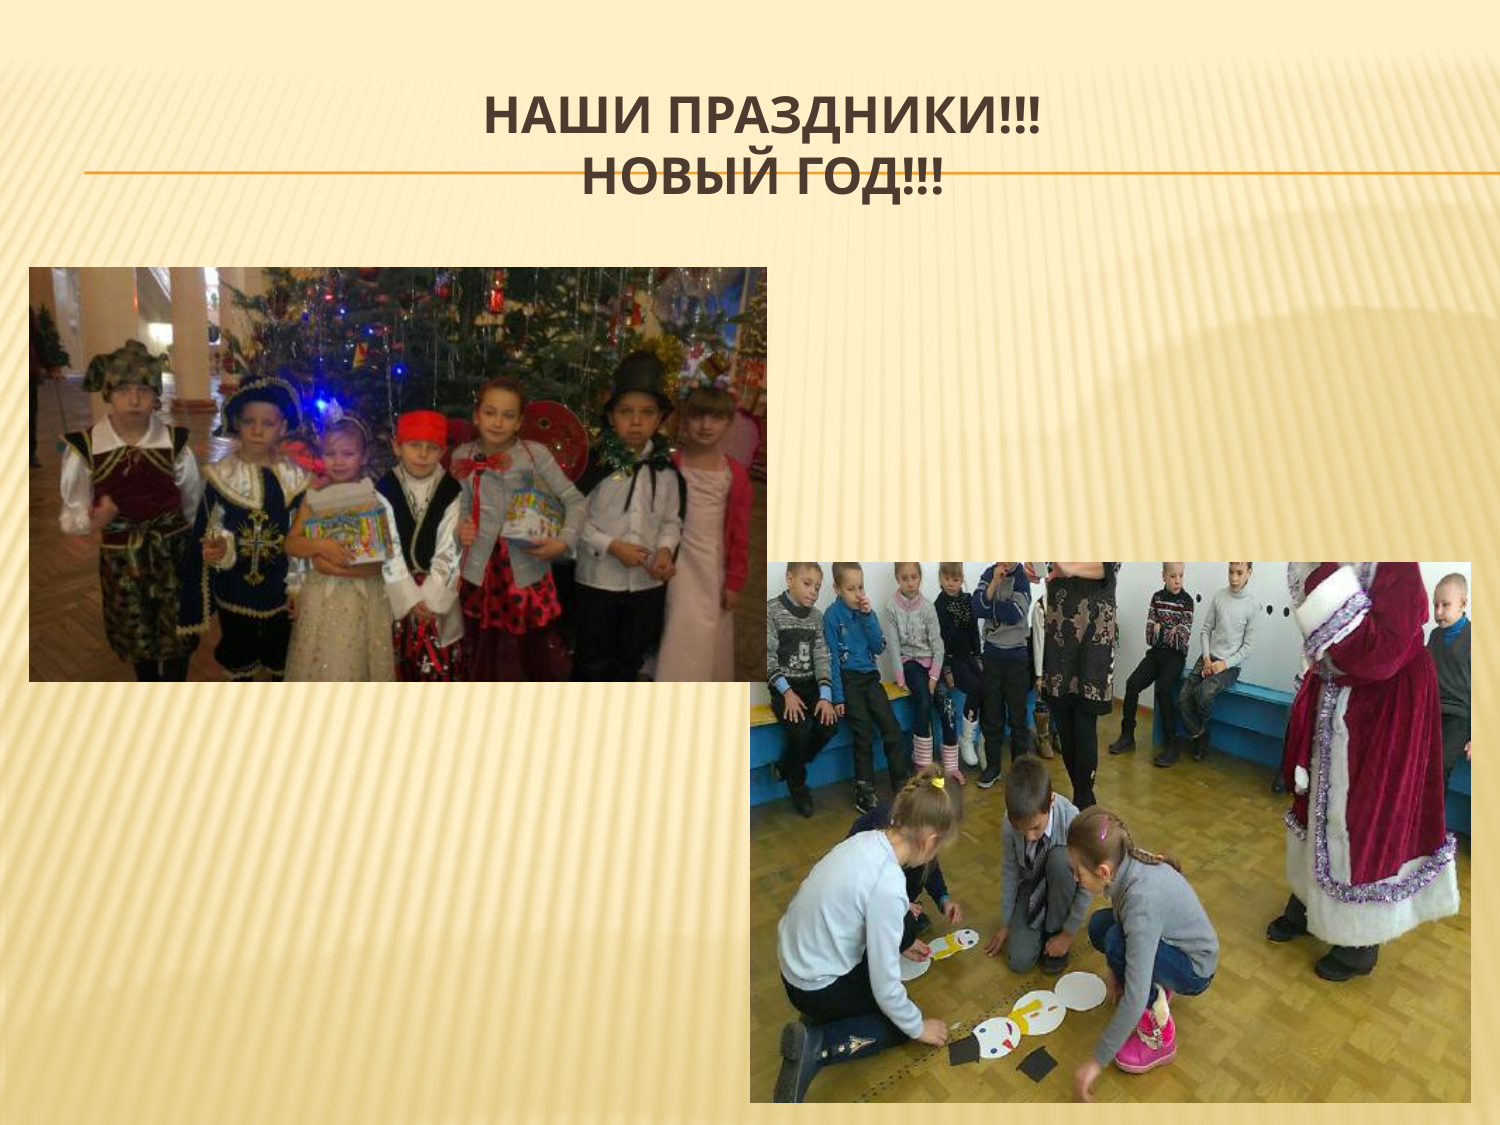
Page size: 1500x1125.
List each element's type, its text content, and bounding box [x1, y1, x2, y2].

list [749, 562, 1471, 1104]
title Наши праздники!!! Новый год!!! [50, 75, 1475, 213]
picture [29, 266, 767, 682]
